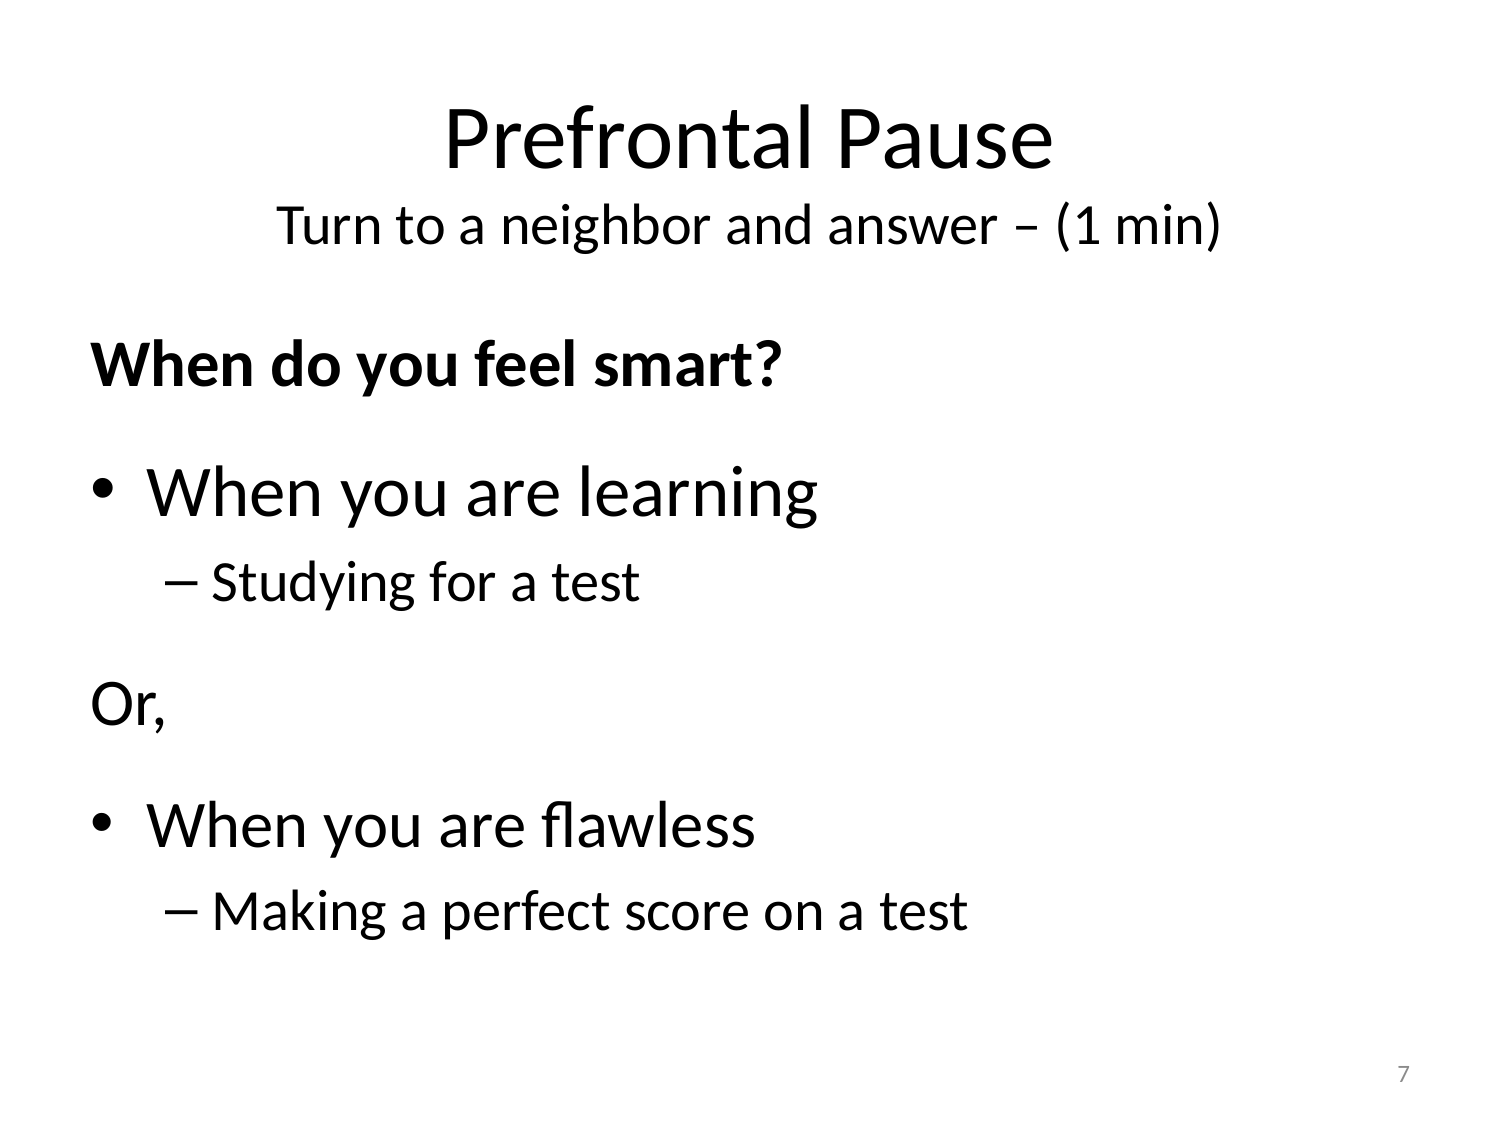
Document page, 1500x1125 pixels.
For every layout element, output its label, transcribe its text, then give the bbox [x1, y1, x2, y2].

list When do you feel smart? When you are learning Studying for a test Or, When you are flawless Making a perfect score on a test [75, 312, 1425, 1075]
title Prefrontal Pause Turn to a neighbor and answer – (1 min) [75, 45, 1425, 288]
slide_number 7 [1074, 1042, 1425, 1103]
